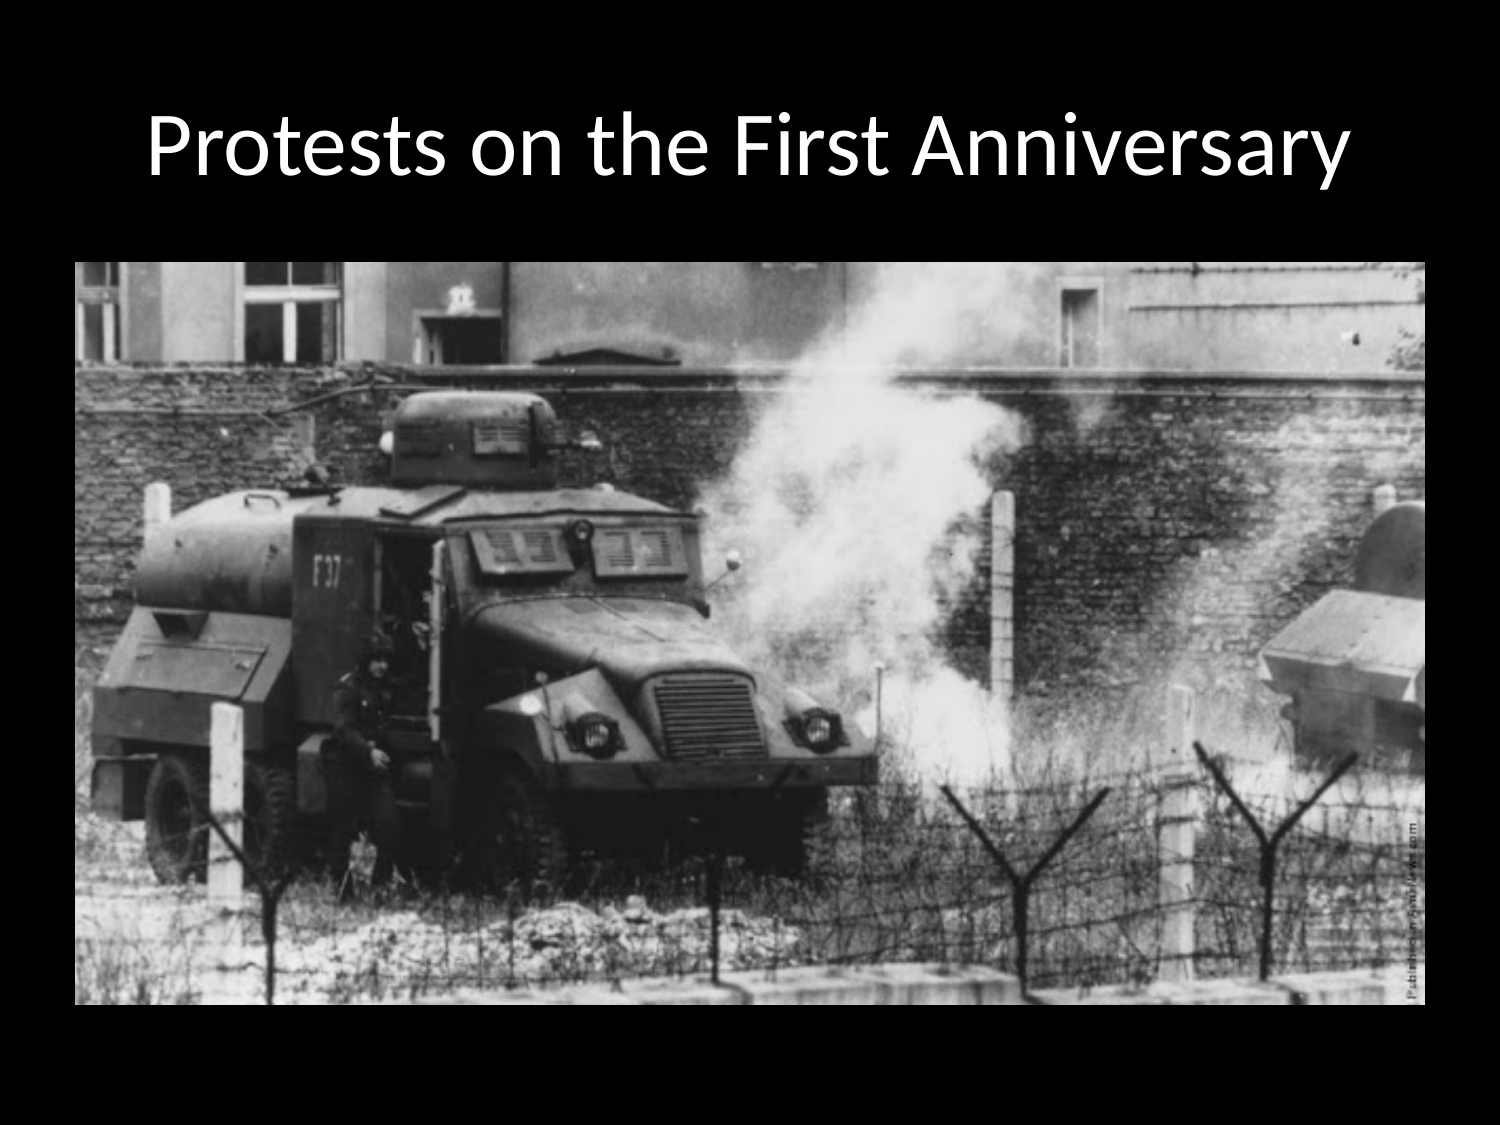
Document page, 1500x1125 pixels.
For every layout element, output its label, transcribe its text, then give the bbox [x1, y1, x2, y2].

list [74, 262, 1426, 1006]
title Protests on the First Anniversary [75, 45, 1425, 233]
